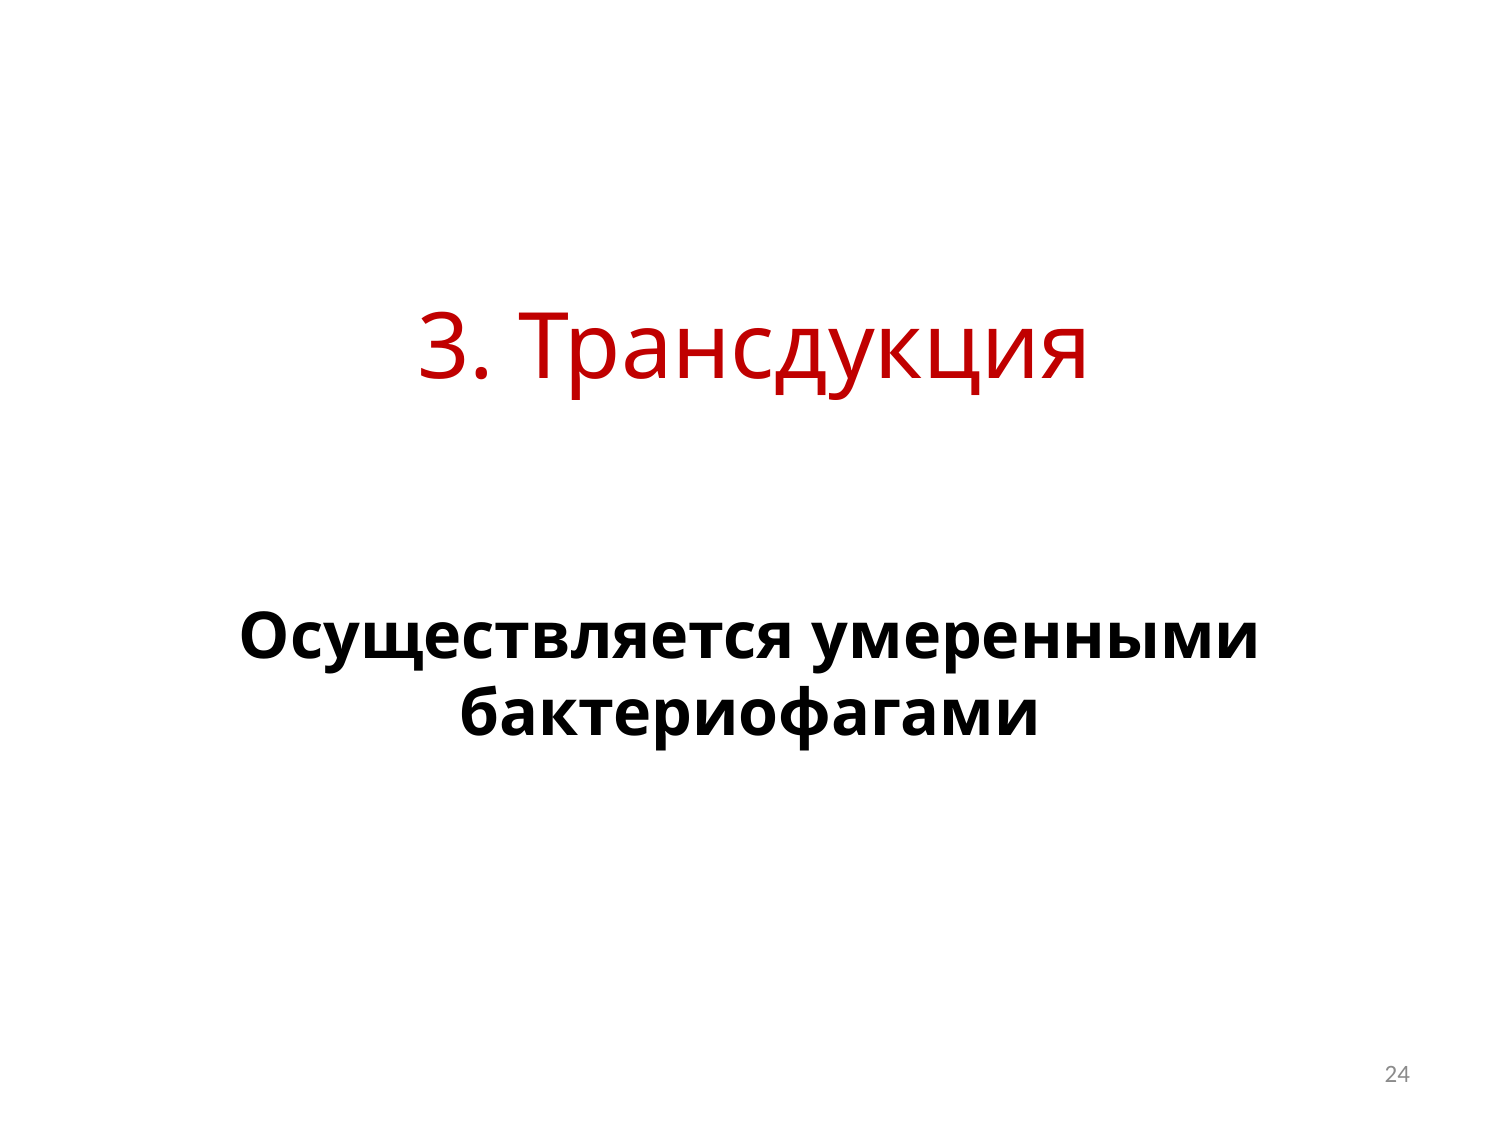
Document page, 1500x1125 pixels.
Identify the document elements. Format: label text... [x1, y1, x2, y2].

title 3. Трансдукция [336, 240, 1173, 444]
list Осуществляется умеренными бактериофагами [53, 586, 1447, 1125]
